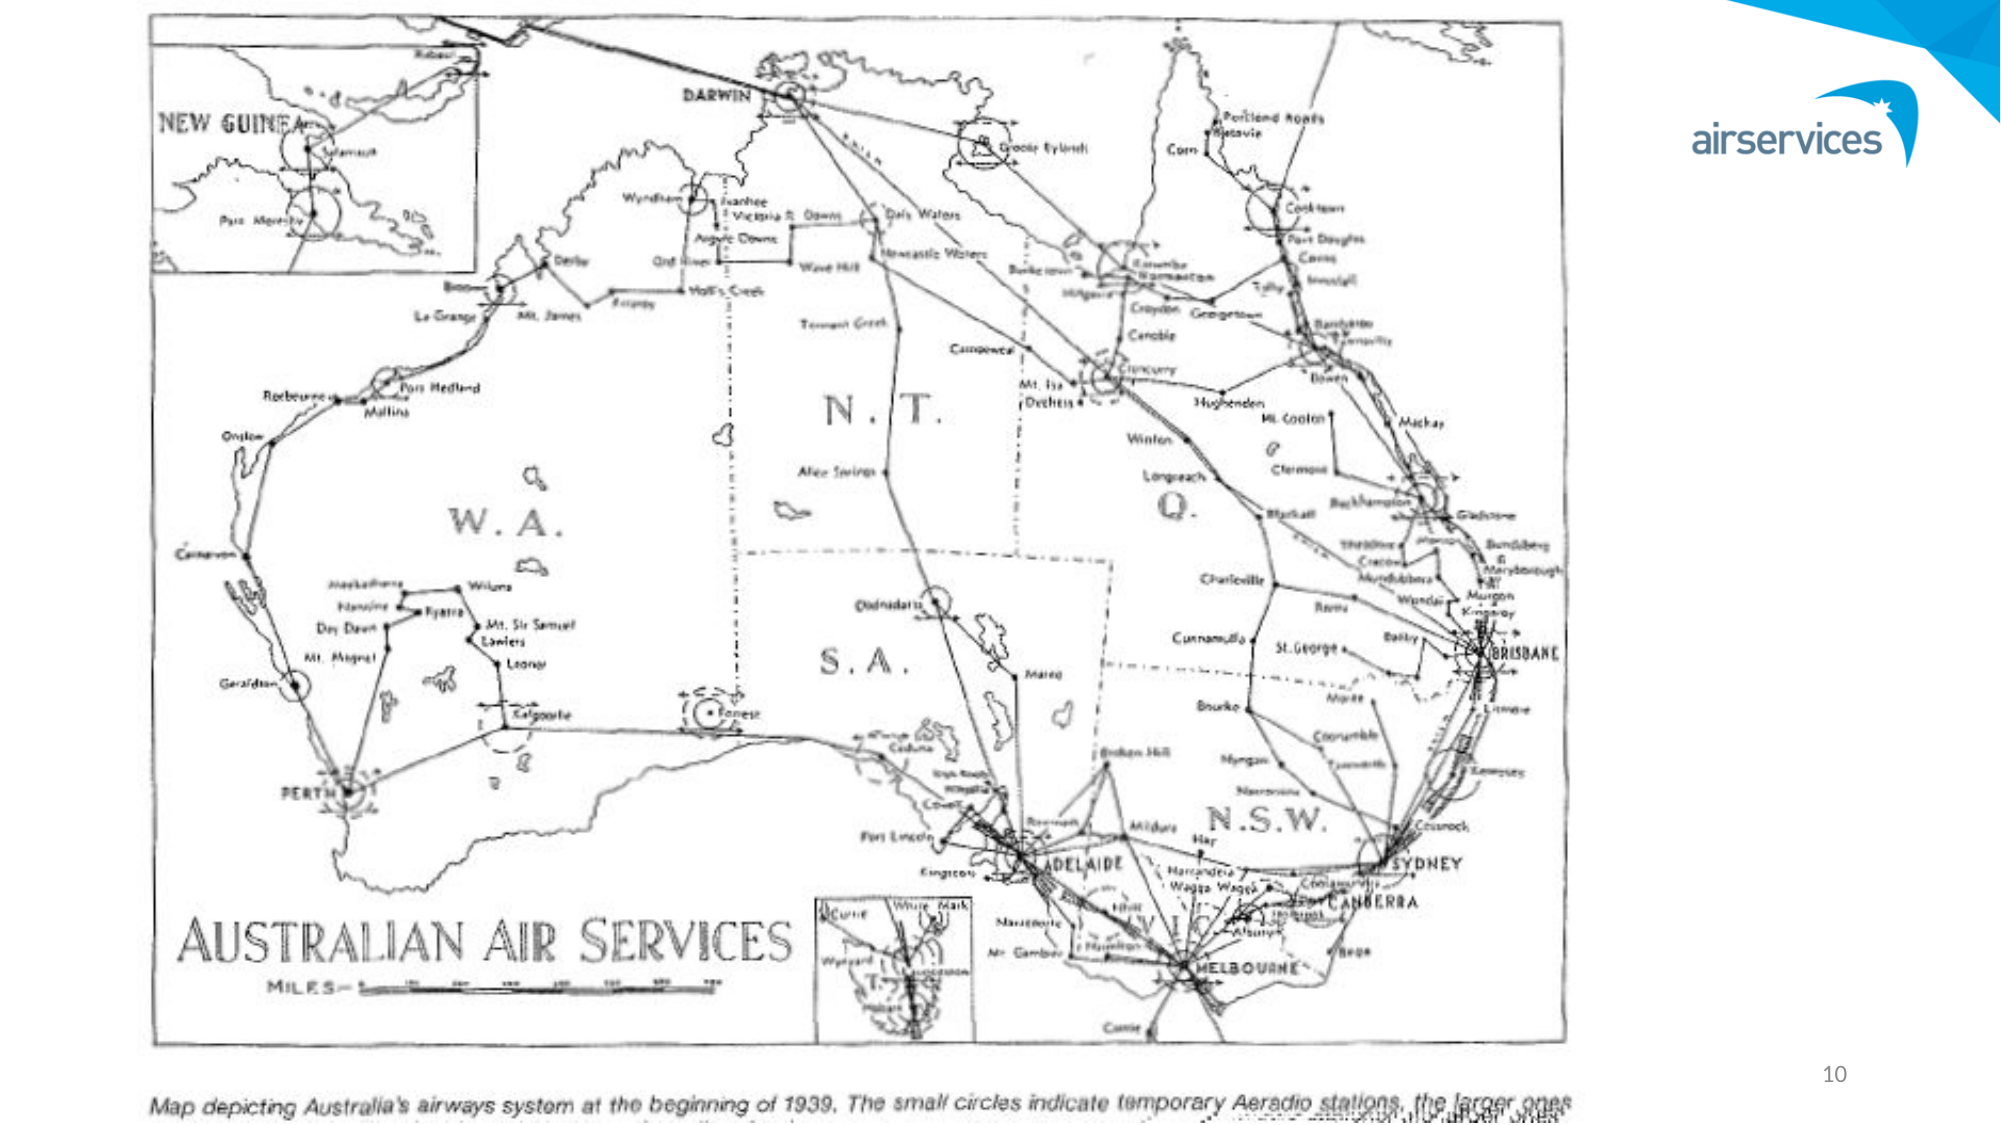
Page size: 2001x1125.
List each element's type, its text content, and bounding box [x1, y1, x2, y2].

picture [0, 0, 2001, 1125]
slide_number 10 [1585, 1042, 1863, 1103]
